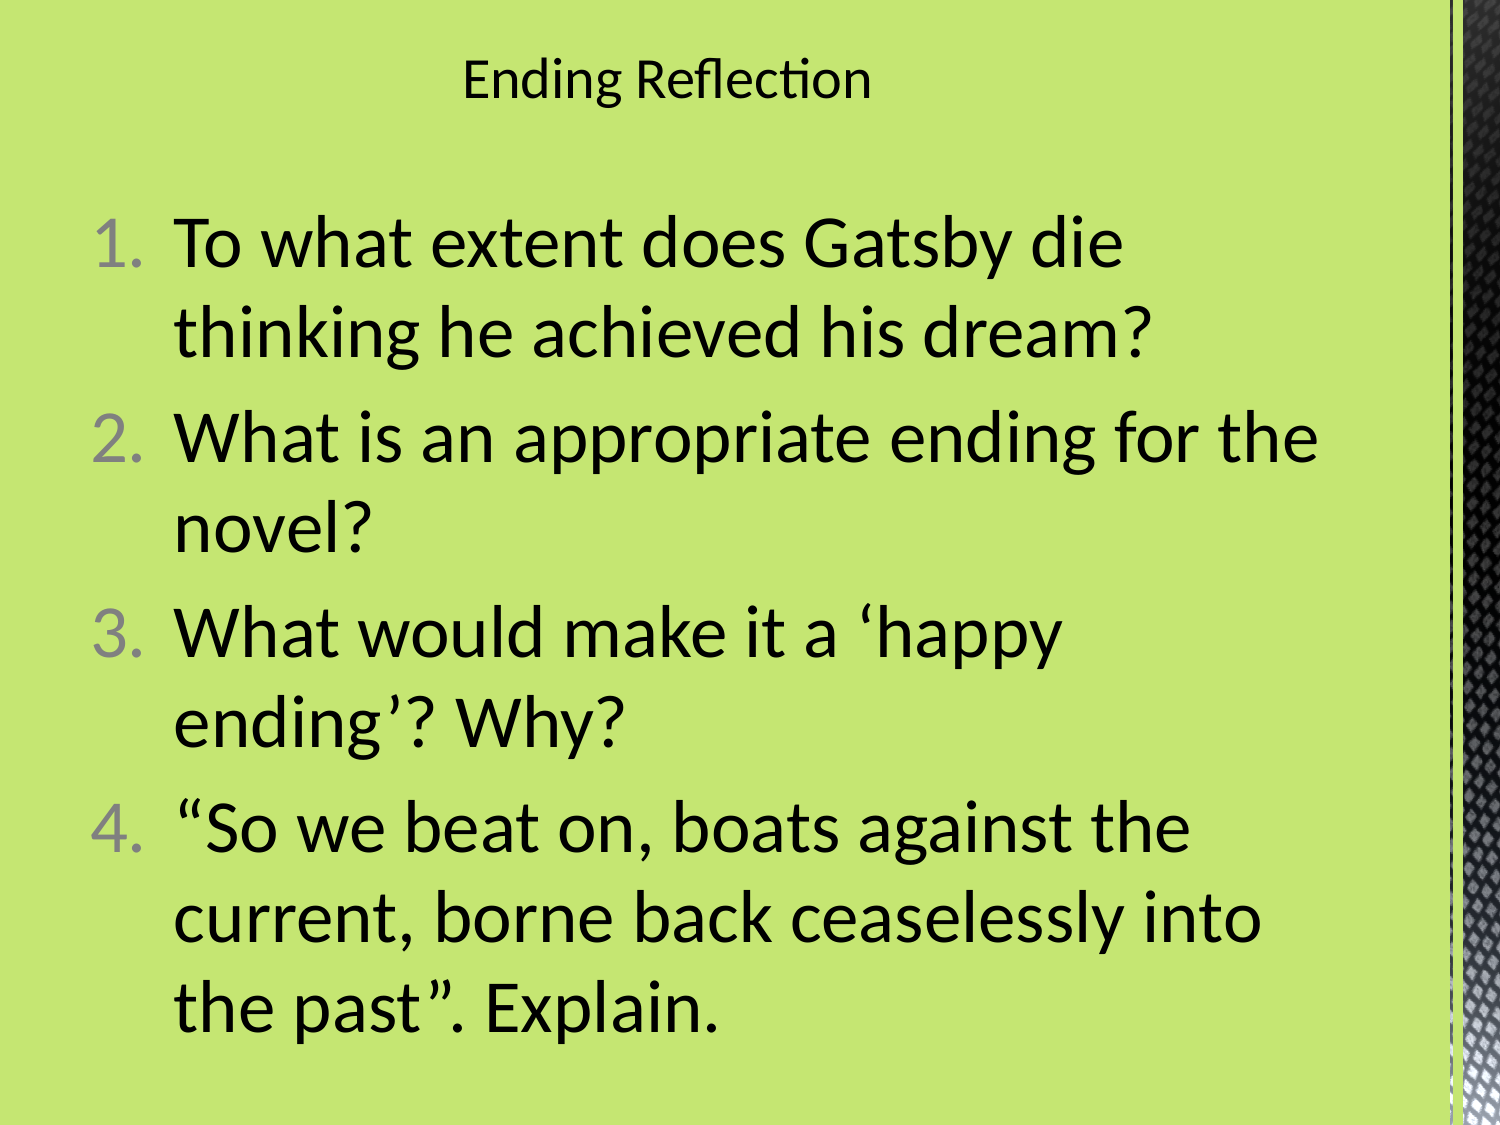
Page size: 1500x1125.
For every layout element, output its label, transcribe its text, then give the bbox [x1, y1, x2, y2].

title Ending Reflection [425, 29, 889, 121]
picture [1447, 0, 1500, 1125]
list To what extent does Gatsby die thinking he achieved his dream? What is an appropriate ending for the novel? What would make it a ‘happy ending’? Why? “So we beat on, boats against the current, borne back ceaselessly into the past”. Explain. [75, 150, 1343, 1089]
